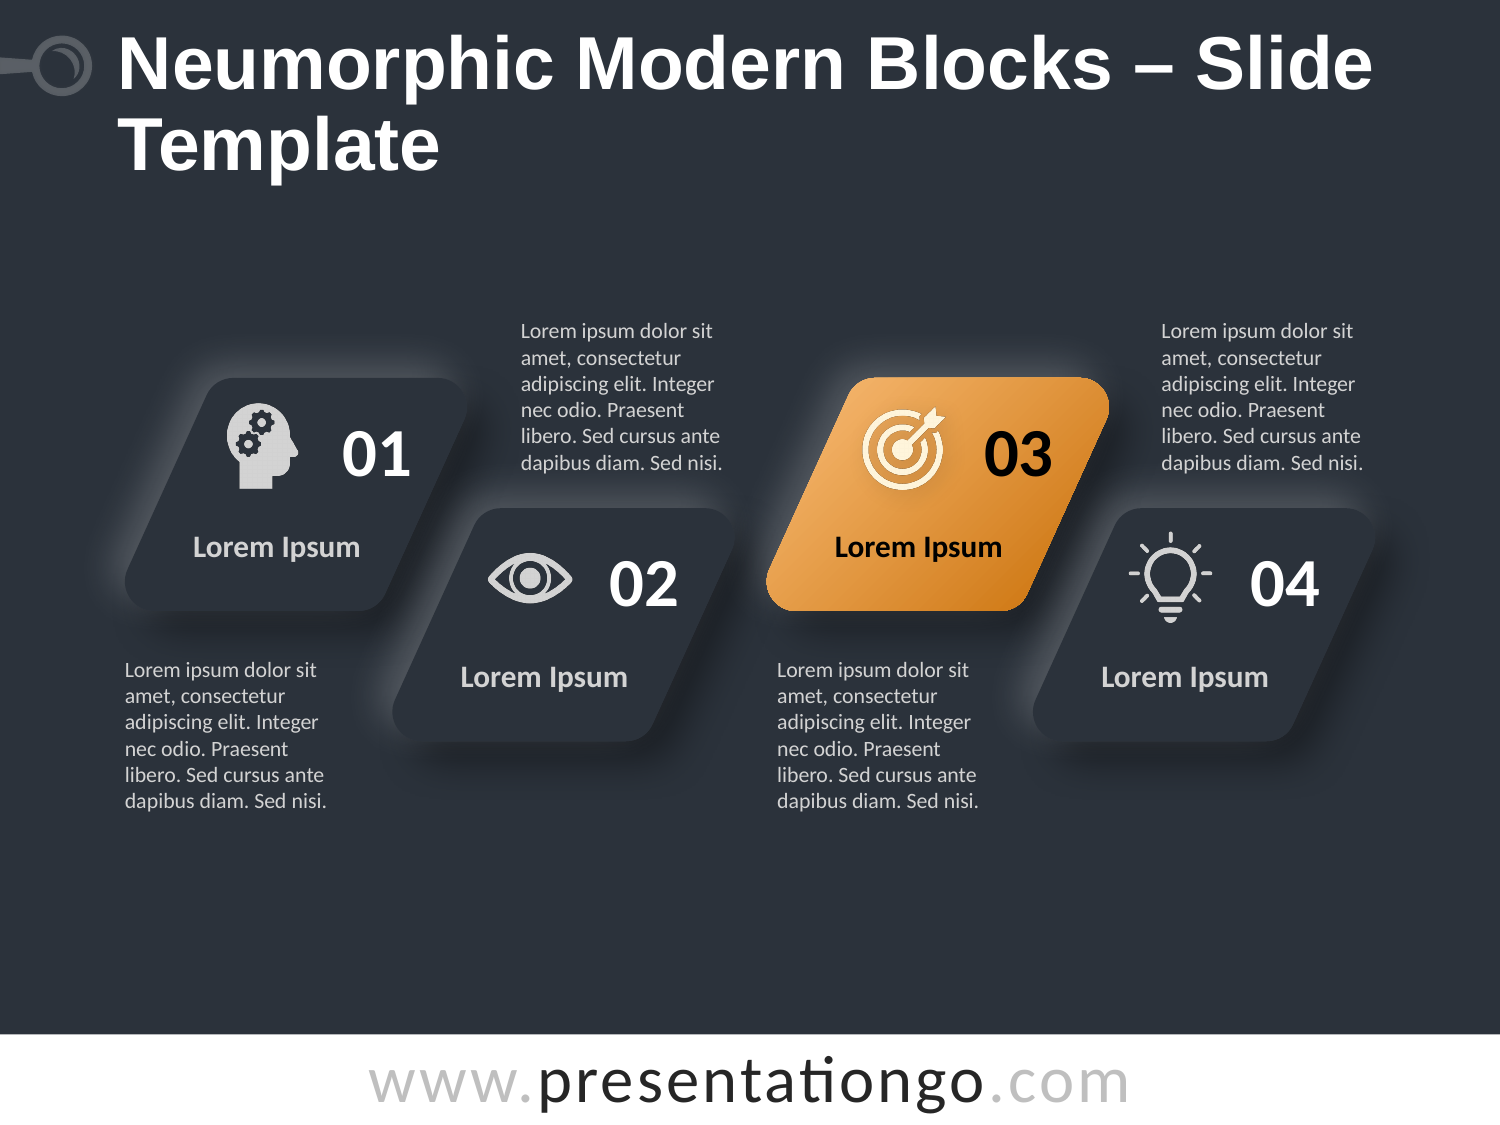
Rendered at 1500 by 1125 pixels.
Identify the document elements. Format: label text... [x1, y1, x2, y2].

picture [479, 527, 581, 629]
picture [1120, 527, 1221, 629]
text_box Lorem Ipsum [811, 518, 1027, 572]
picture [211, 397, 313, 499]
text_box Lorem ipsum dolor sit amet, consectetur adipiscing elit. Integer nec odio. Praesent libero. Sed cursus ante dapibus diam. Sed nisi. [520, 309, 735, 482]
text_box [392, 508, 735, 742]
text_box Lorem ipsum dolor sit amet, consectetur adipiscing elit. Integer nec odio. Praesent libero. Sed cursus ante dapibus diam. Sed nisi. [776, 648, 991, 821]
text_box [766, 377, 1109, 611]
text_box 03 [969, 400, 1069, 498]
text_box Lorem ipsum dolor sit amet, consectetur adipiscing elit. Integer nec odio. Praesent libero. Sed cursus ante dapibus diam. Sed nisi. [1161, 309, 1376, 482]
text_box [124, 377, 467, 611]
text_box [1032, 508, 1376, 742]
text_box Lorem ipsum dolor sit amet, consectetur adipiscing elit. Integer nec odio. Praesent libero. Sed cursus ante dapibus diam. Sed nisi. [124, 648, 339, 821]
title Neumorphic Modern Blocks – Slide Template [103, 17, 1500, 139]
picture [853, 397, 955, 499]
